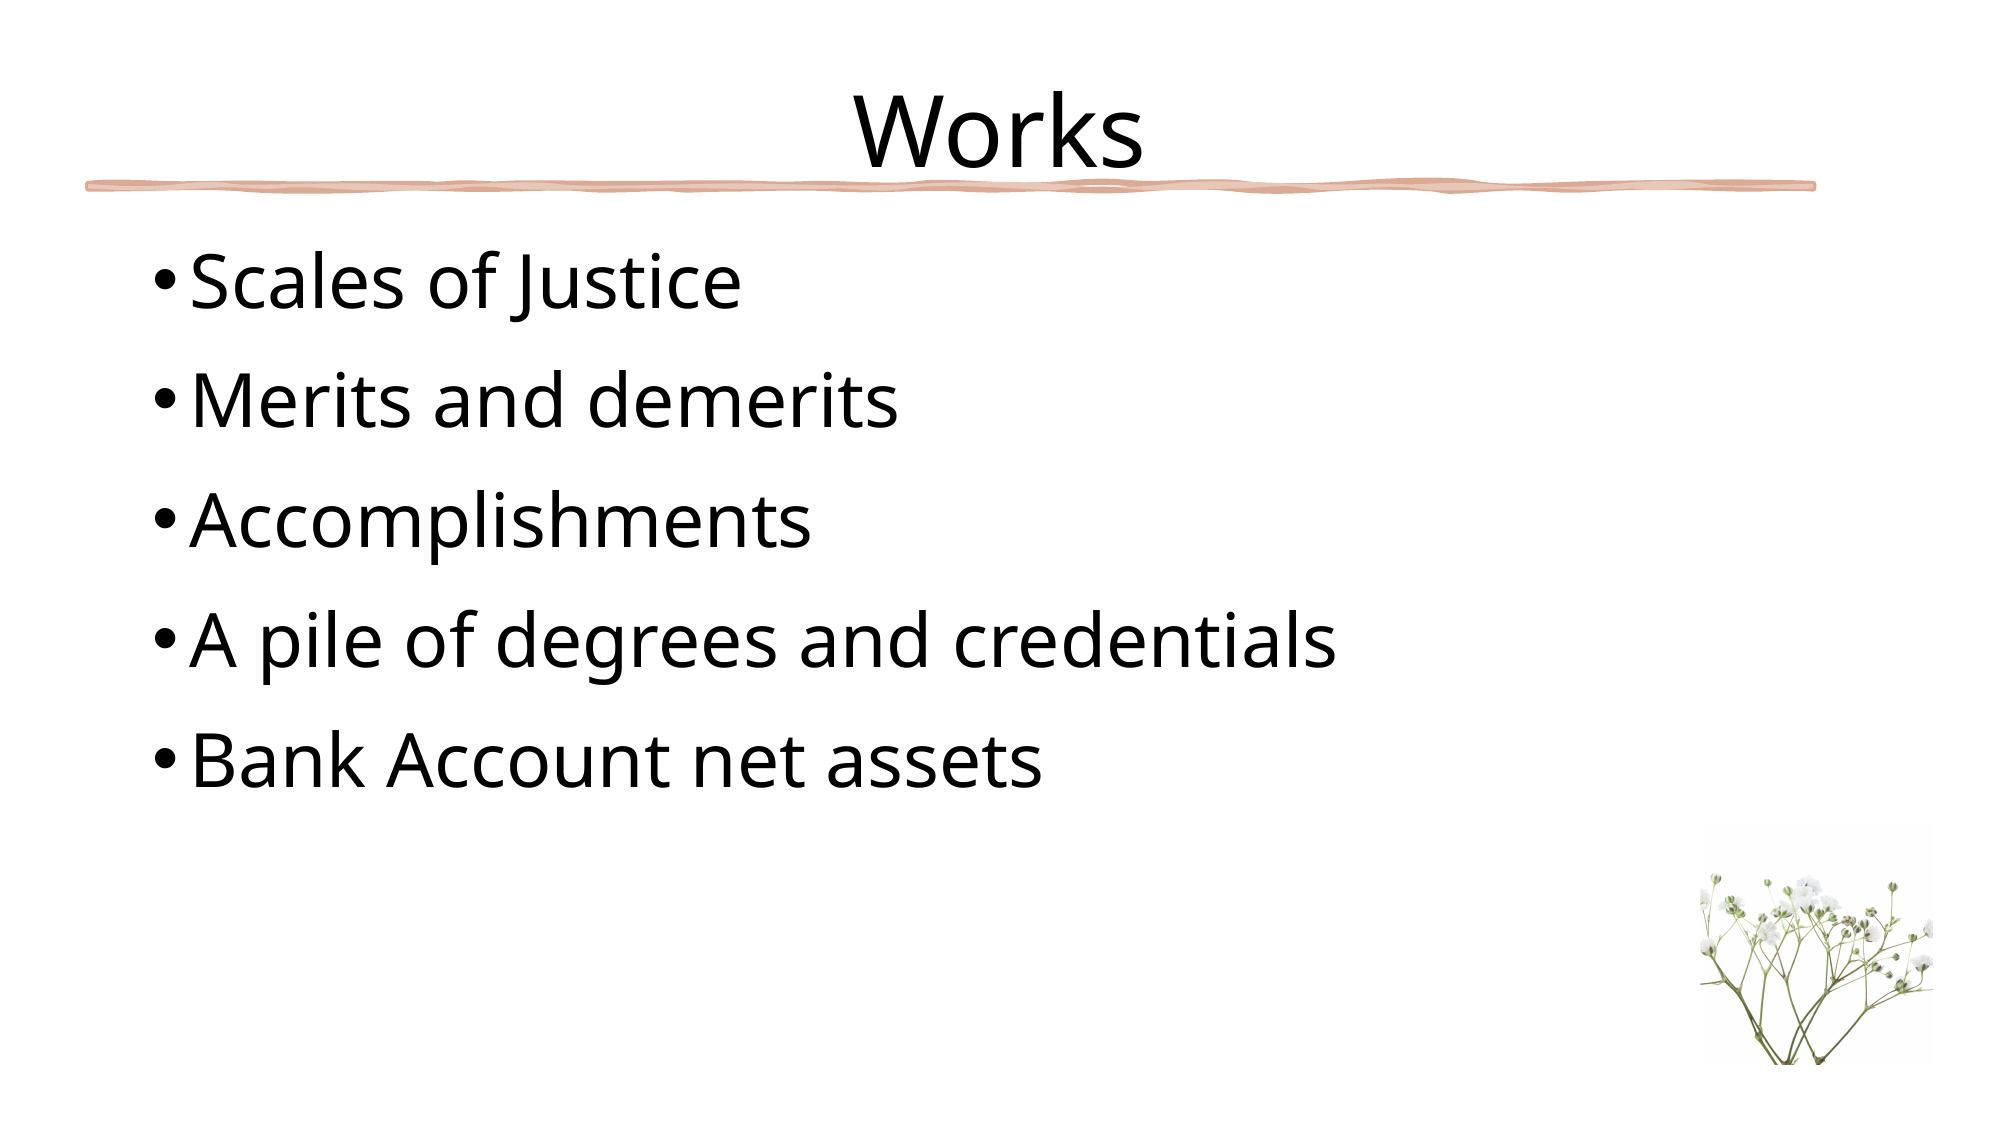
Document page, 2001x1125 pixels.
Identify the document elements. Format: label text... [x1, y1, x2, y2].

list Scales of Justice Merits and demerits Accomplishments A pile of degrees and credentials Bank Account net assets [137, 216, 1863, 1014]
picture [1700, 823, 1933, 1066]
title Works [137, 59, 1863, 196]
